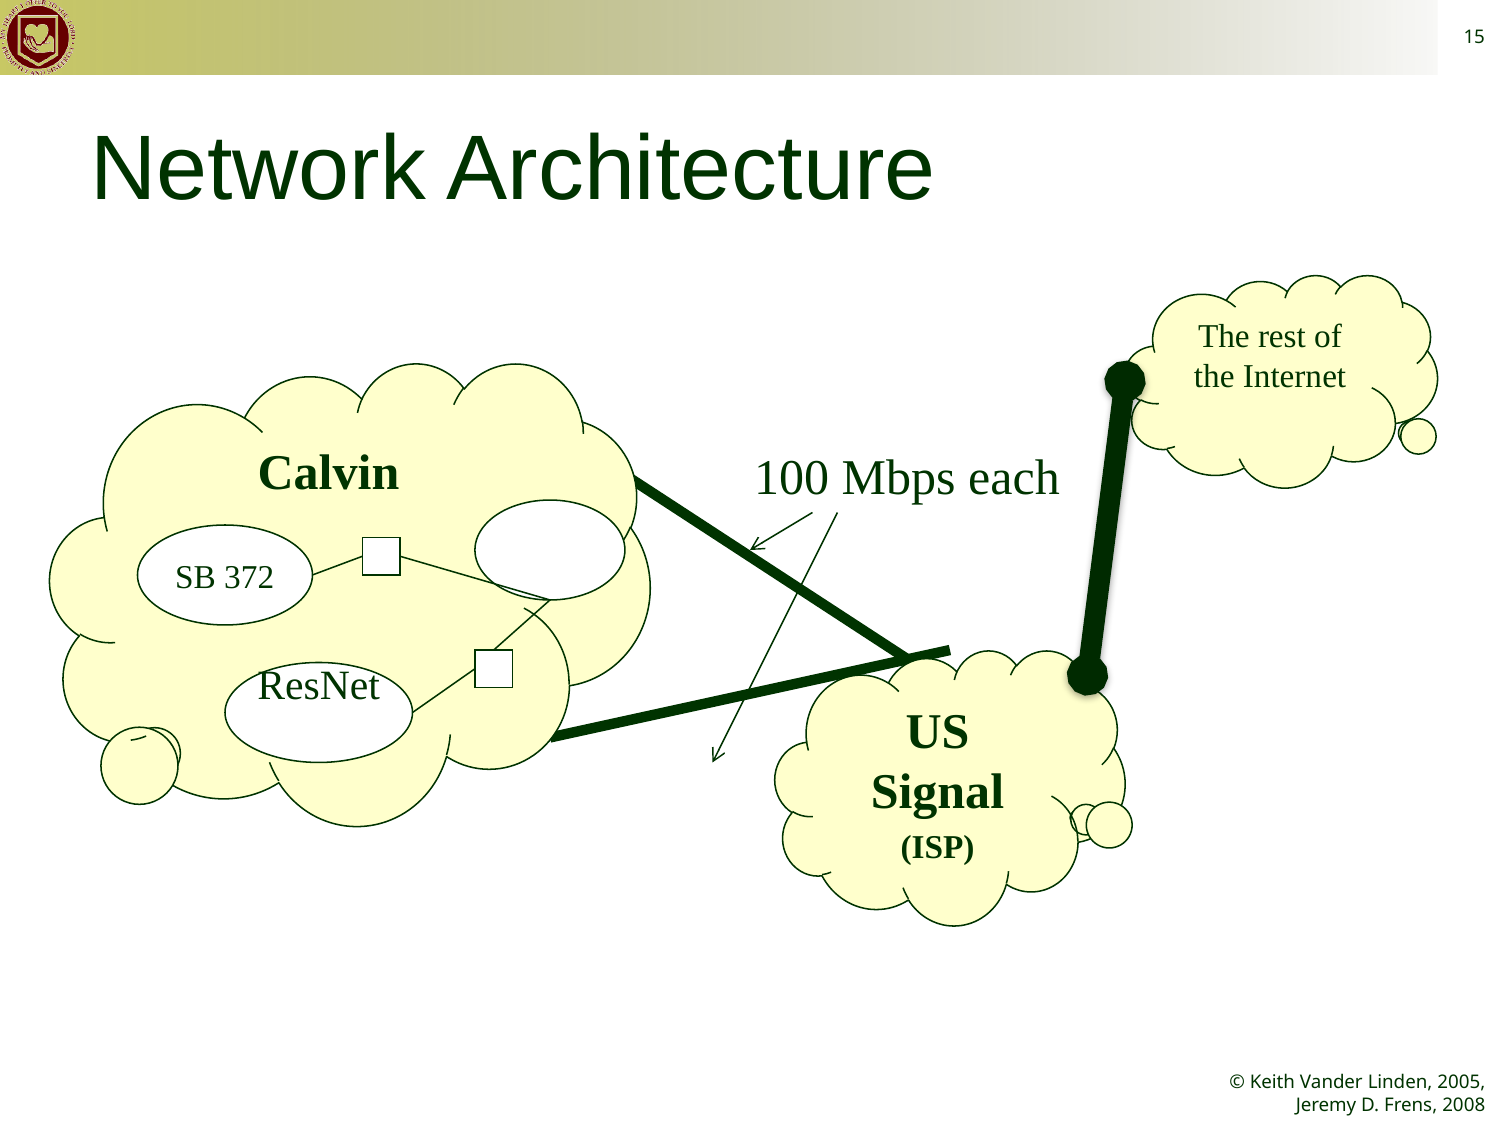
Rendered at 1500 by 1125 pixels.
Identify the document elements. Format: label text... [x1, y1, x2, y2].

text_box [362, 537, 400, 576]
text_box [412, 668, 476, 713]
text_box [624, 474, 913, 663]
text_box Calvin [49, 363, 634, 827]
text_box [496, 596, 548, 654]
text_box US Signal (ISP) [777, 650, 1133, 927]
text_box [649, 574, 901, 701]
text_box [399, 549, 476, 557]
text_box ResNet [225, 662, 412, 763]
picture [0, 0, 75, 75]
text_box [312, 555, 363, 576]
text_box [749, 512, 813, 551]
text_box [1087, 486, 1282, 676]
text_box [474, 500, 619, 600]
text_box SB 372 [137, 525, 312, 625]
text_box 100 Mbps each [739, 437, 1075, 513]
title Network Architecture [74, 74, 1426, 251]
text_box [474, 650, 513, 688]
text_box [549, 737, 777, 788]
slide_number 15 [1437, 0, 1500, 76]
text_box The rest of the Internet [1130, 275, 1438, 489]
